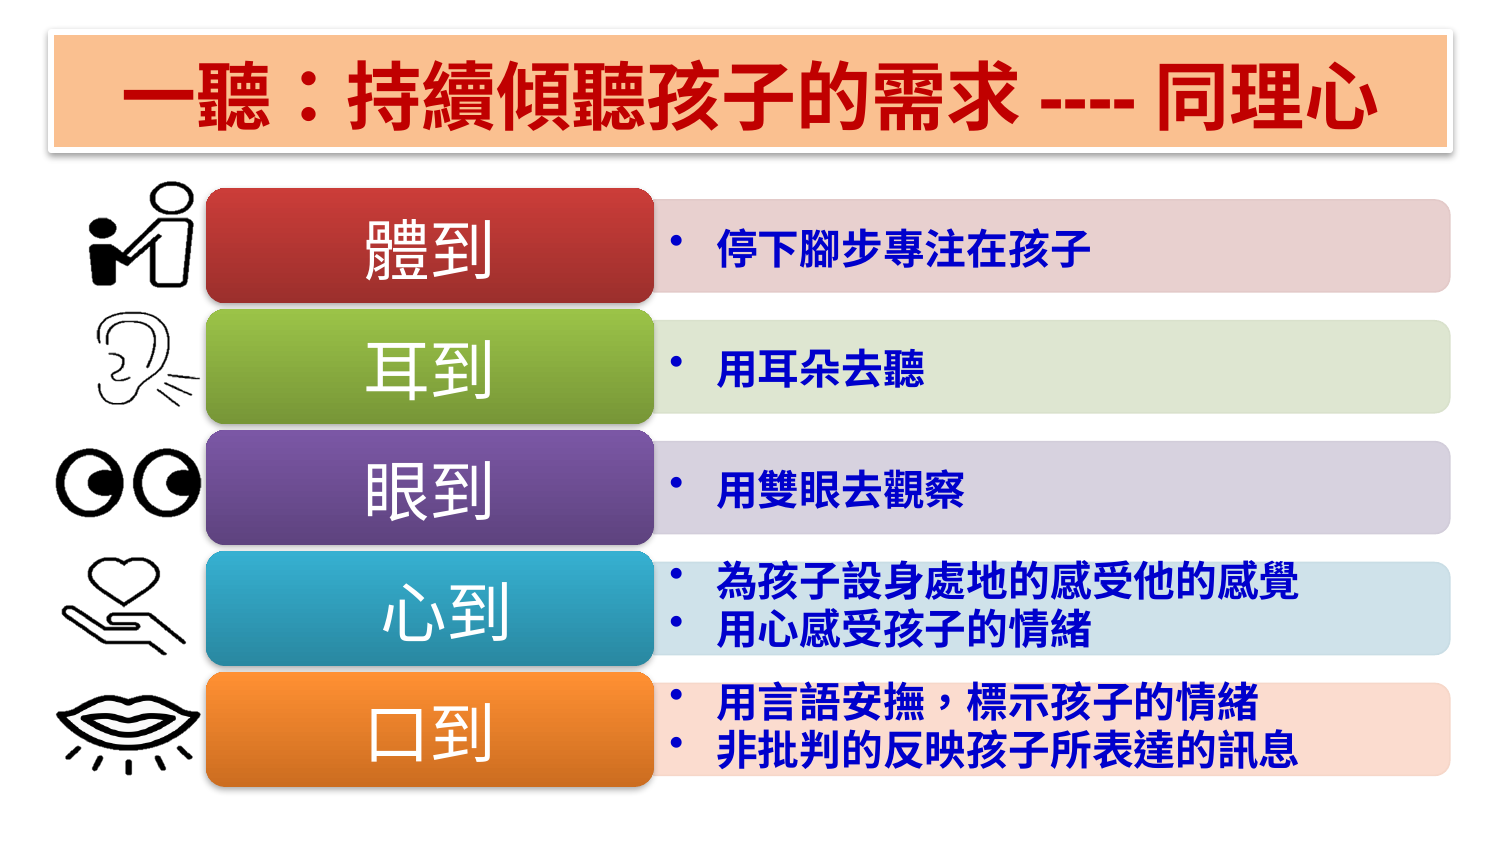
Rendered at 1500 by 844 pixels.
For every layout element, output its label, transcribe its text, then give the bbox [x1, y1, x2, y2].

picture [30, 435, 226, 531]
picture [44, 551, 202, 661]
picture [44, 173, 238, 295]
picture [7, 681, 249, 789]
text_box 一聽：持續傾聽孩子的需求----同理心 [48, 29, 1453, 153]
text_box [205, 188, 1451, 788]
picture [71, 308, 224, 412]
